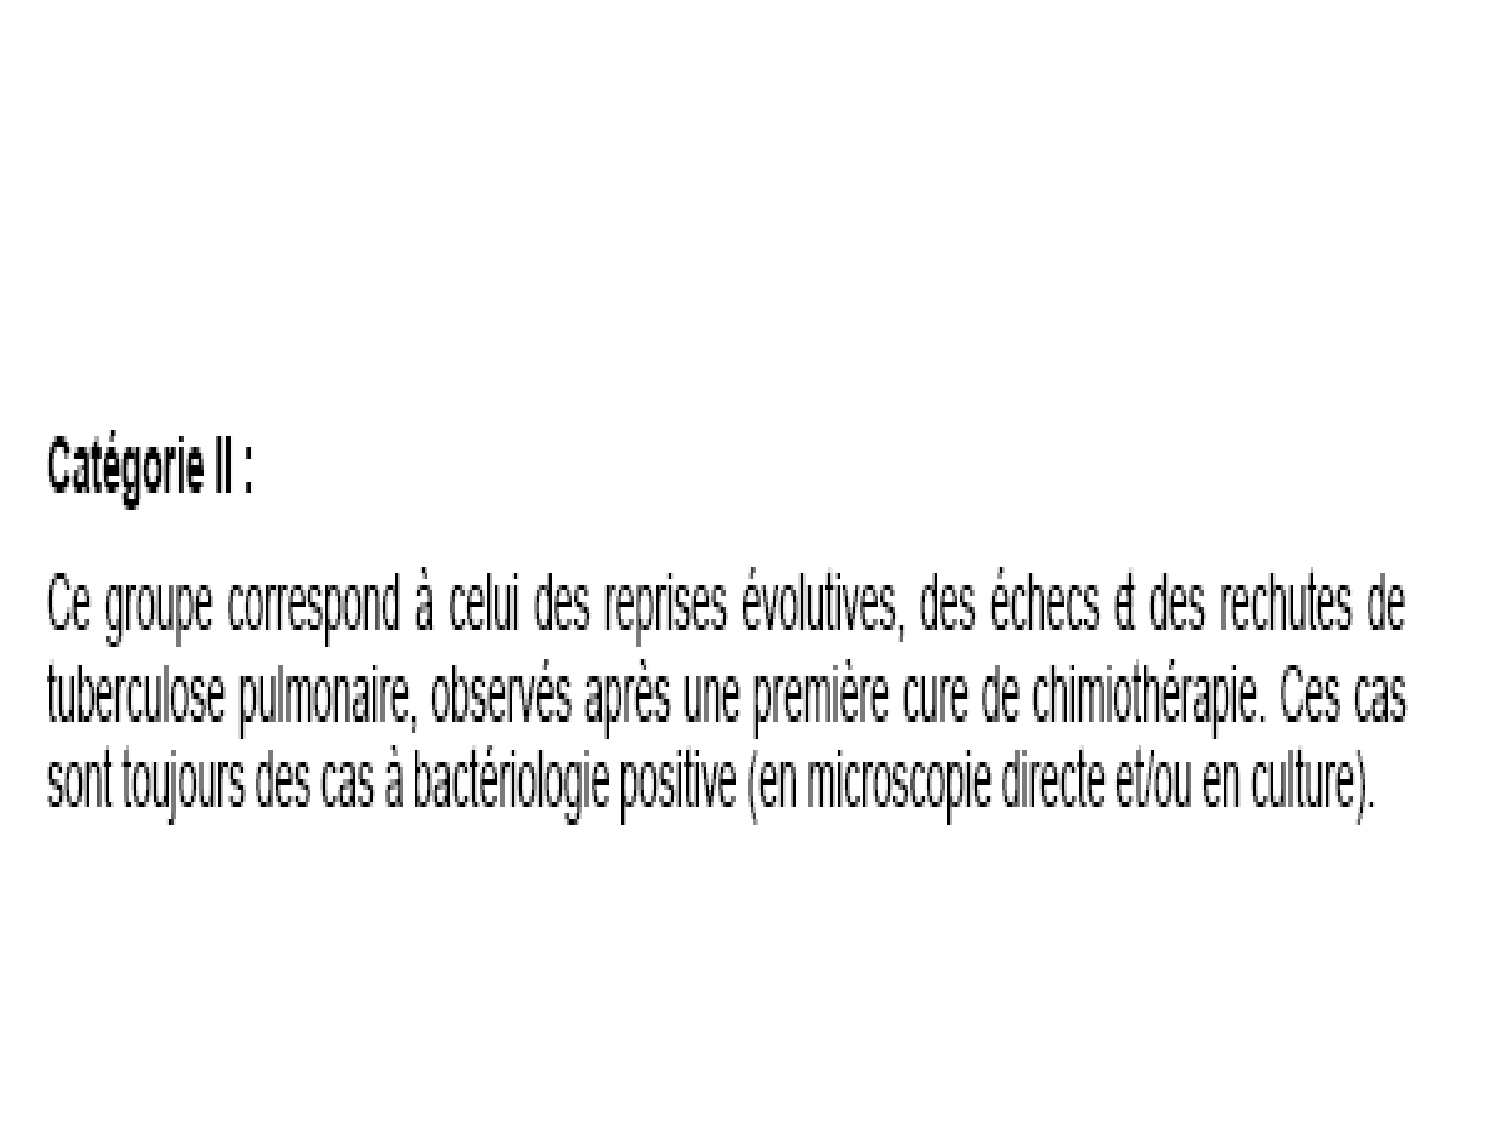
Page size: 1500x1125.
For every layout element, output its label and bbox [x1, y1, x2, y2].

list [0, 385, 1426, 882]
